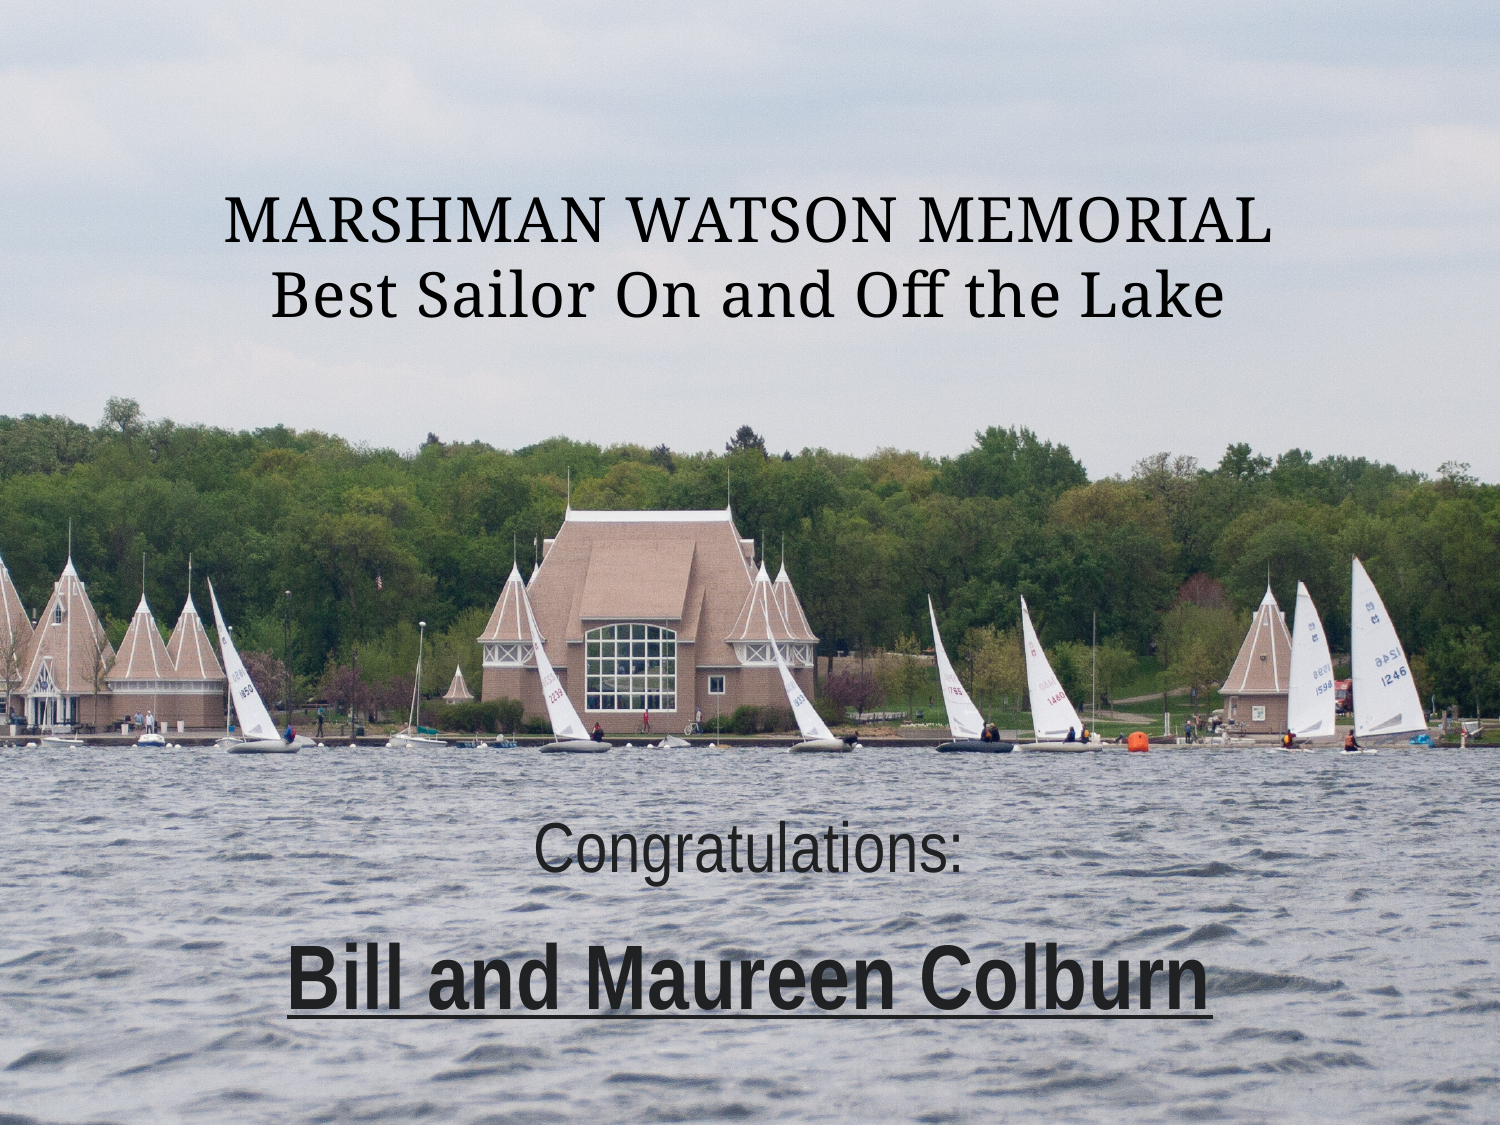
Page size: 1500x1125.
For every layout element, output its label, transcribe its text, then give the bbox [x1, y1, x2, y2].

title Marshman Watson Memorial Best Sailor On and Off the Lake [99, 45, 1400, 413]
list Congratulations: Bill and Maureen Colburn [99, 707, 1400, 1121]
picture [0, 0, 1500, 1125]
